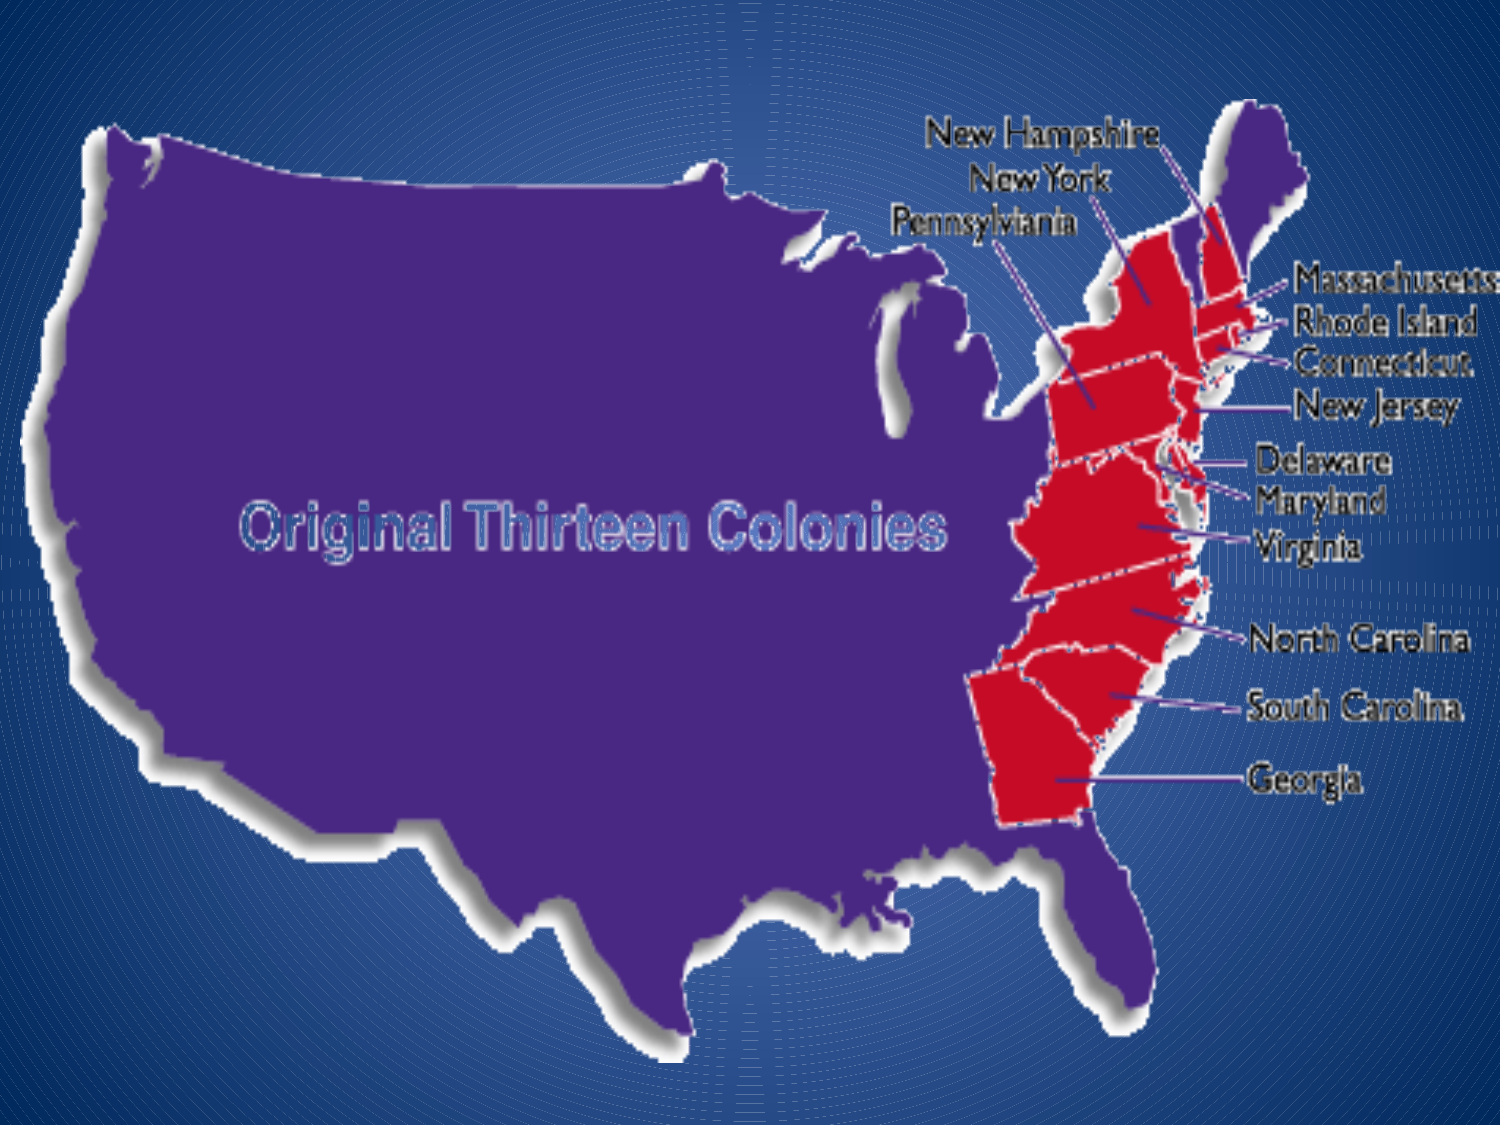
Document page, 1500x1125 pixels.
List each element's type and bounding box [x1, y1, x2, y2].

picture [19, 99, 1500, 1063]
